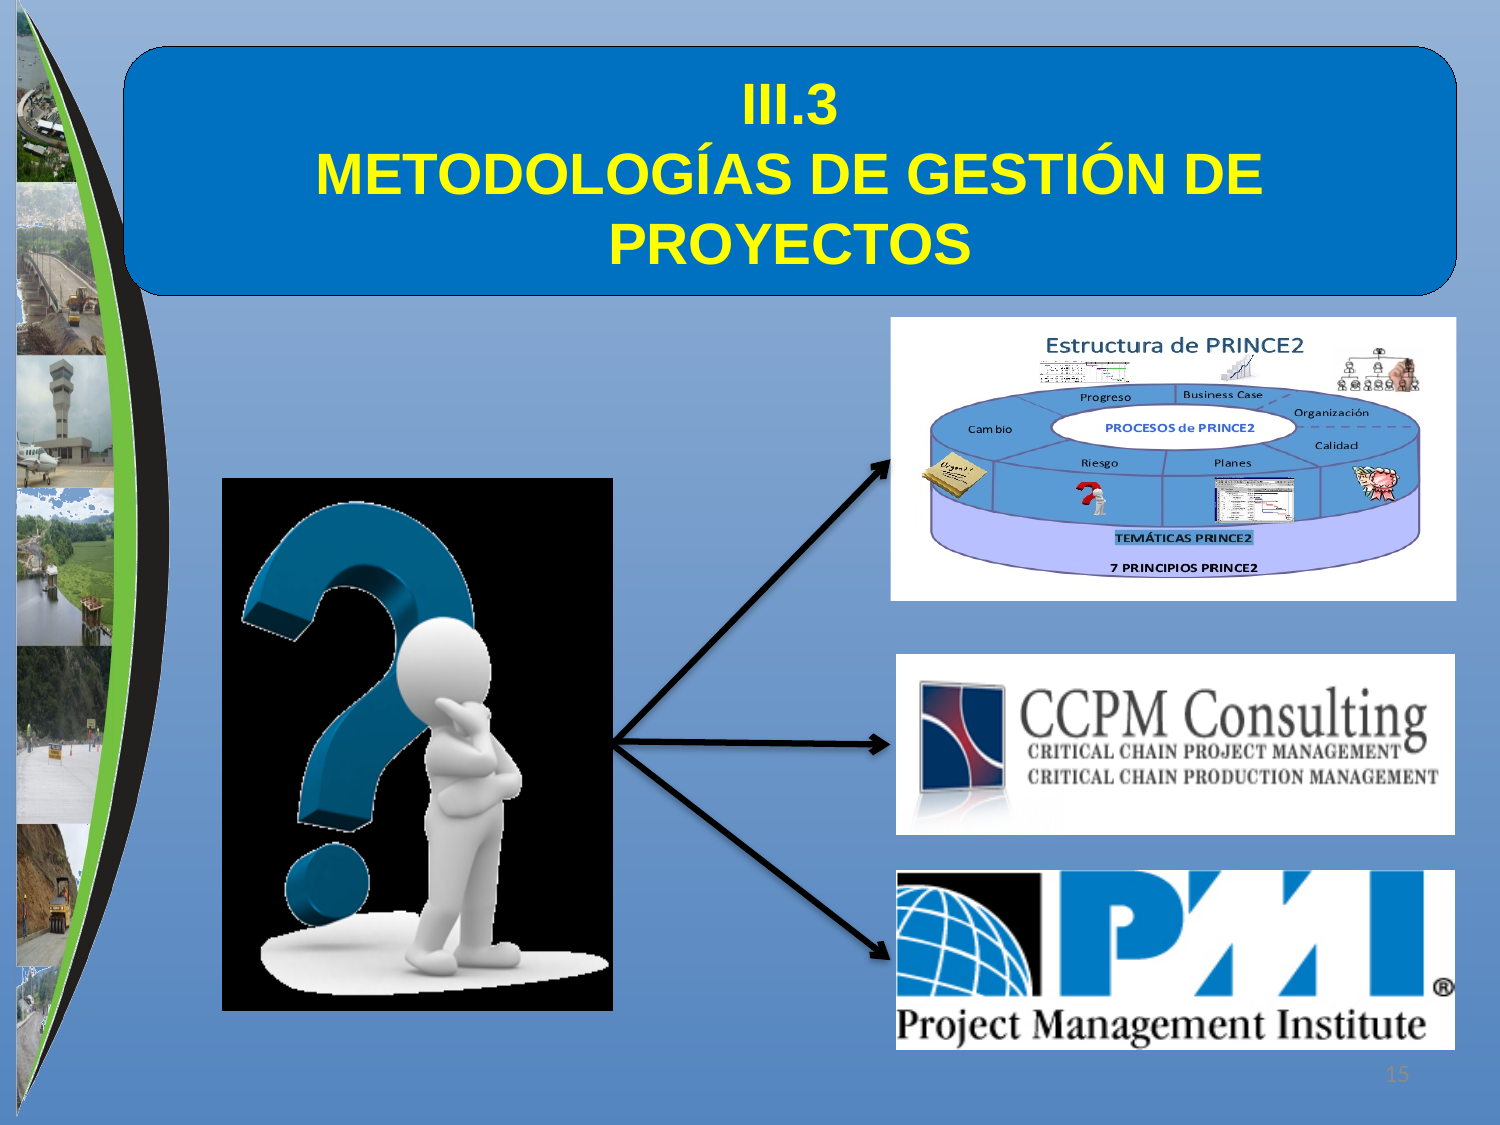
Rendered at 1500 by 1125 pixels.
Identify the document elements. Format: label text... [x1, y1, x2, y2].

text_box III.3 METODOLOGÍAS DE GESTIÓN DE PROYECTOS [181, 46, 1457, 296]
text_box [611, 740, 891, 745]
picture [15, 0, 175, 1120]
picture [890, 317, 1457, 602]
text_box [611, 458, 891, 740]
picture [896, 870, 1456, 1051]
slide_number 15 [1074, 1058, 1425, 1103]
picture [896, 654, 1456, 835]
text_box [611, 751, 891, 961]
picture [221, 477, 613, 1012]
